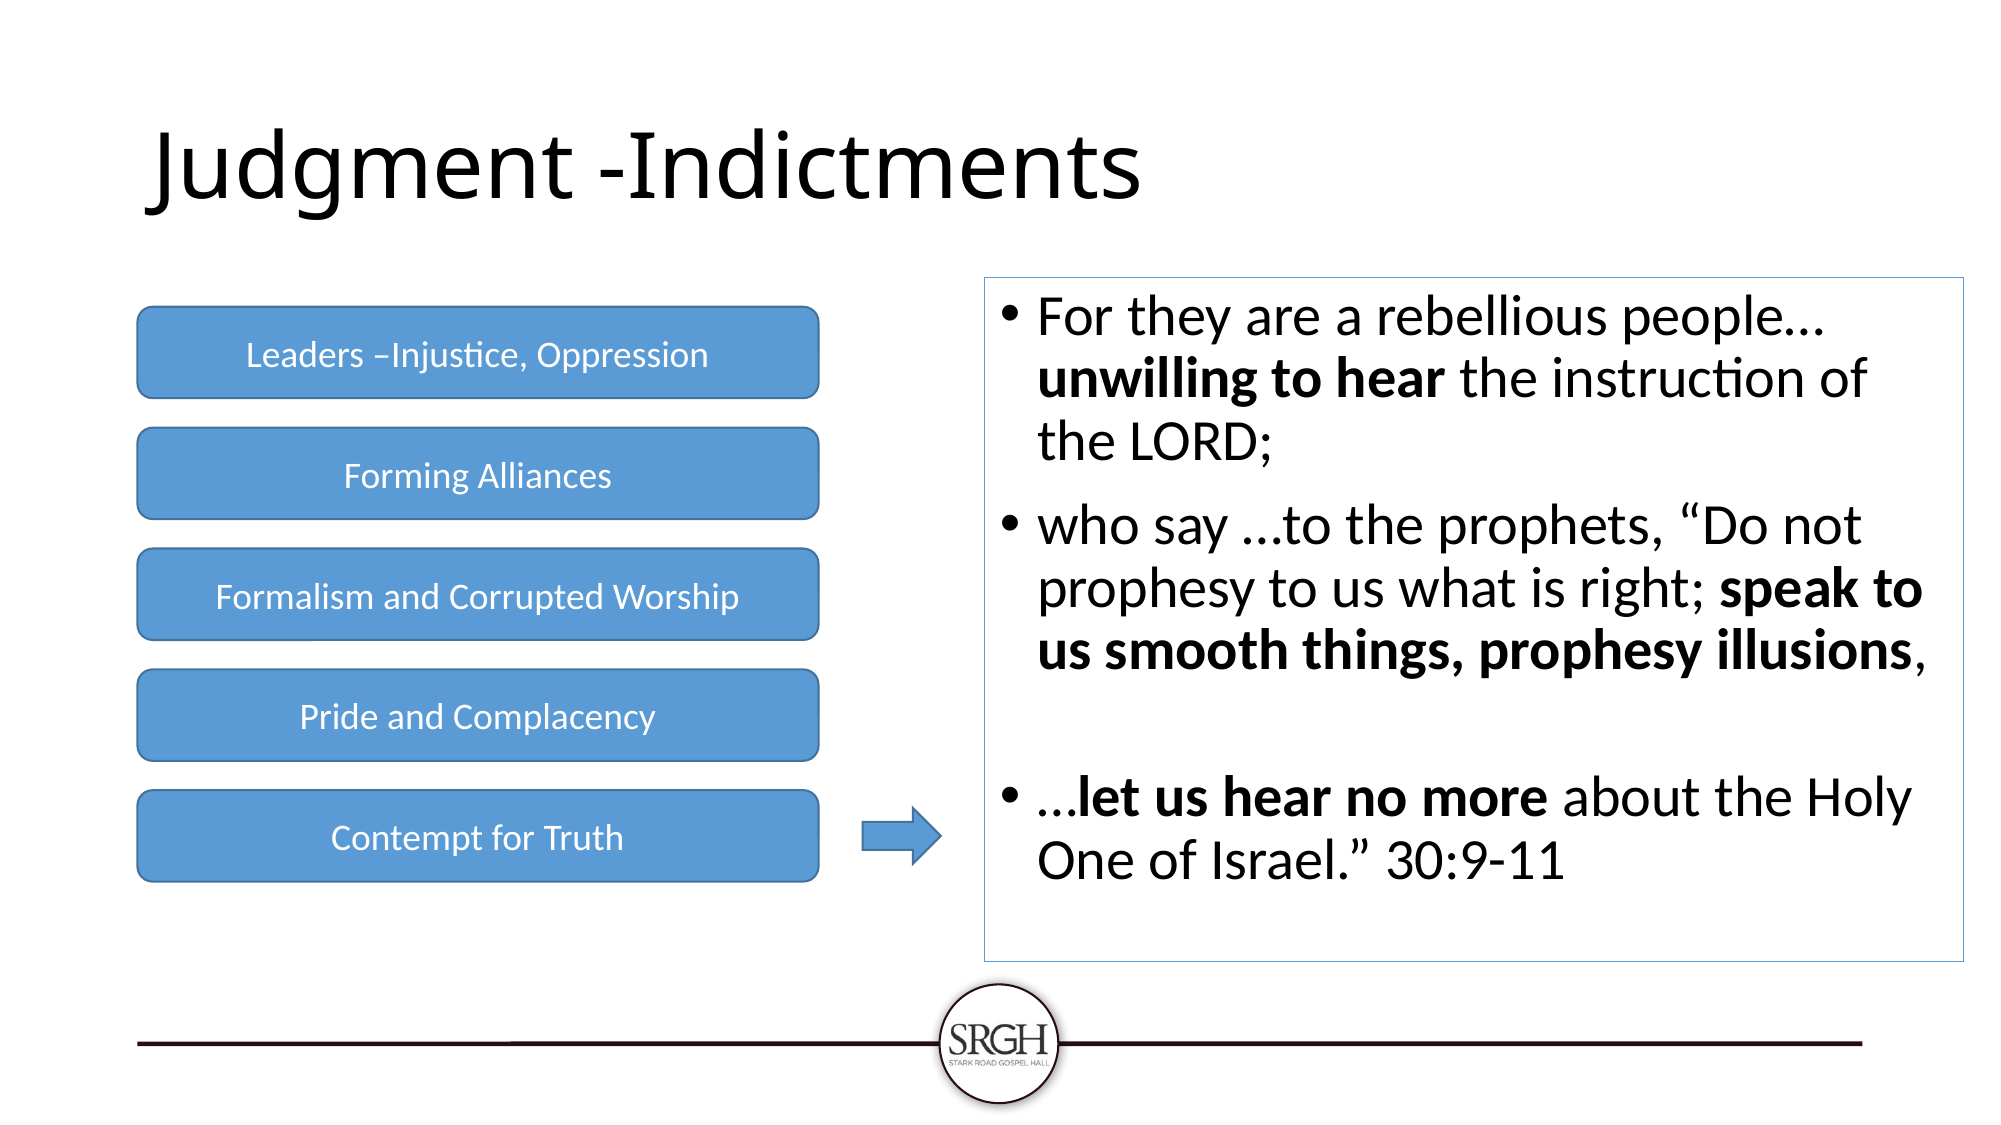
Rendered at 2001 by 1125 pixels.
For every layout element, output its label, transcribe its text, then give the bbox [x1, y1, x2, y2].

picture [947, 1020, 1051, 1068]
text_box Pride and Complacency [136, 668, 820, 762]
list For they are a rebellious people… unwilling to hear the instruction of the LORD; who say …to the prophets, “Do not prophesy to us what is right; speak to us smooth things, prophesy illusions, …let us hear no more about the Holy One of Israel.” 30:9-11 [984, 277, 1964, 962]
text_box Forming Alliances [136, 426, 820, 521]
title Judgment -Indictments [137, 59, 1863, 278]
text_box Contempt for Truth [136, 789, 820, 883]
text_box Leaders –Injustice, Oppression [136, 305, 820, 400]
text_box Formalism and Corrupted Worship [136, 547, 820, 642]
text_box [861, 805, 943, 867]
